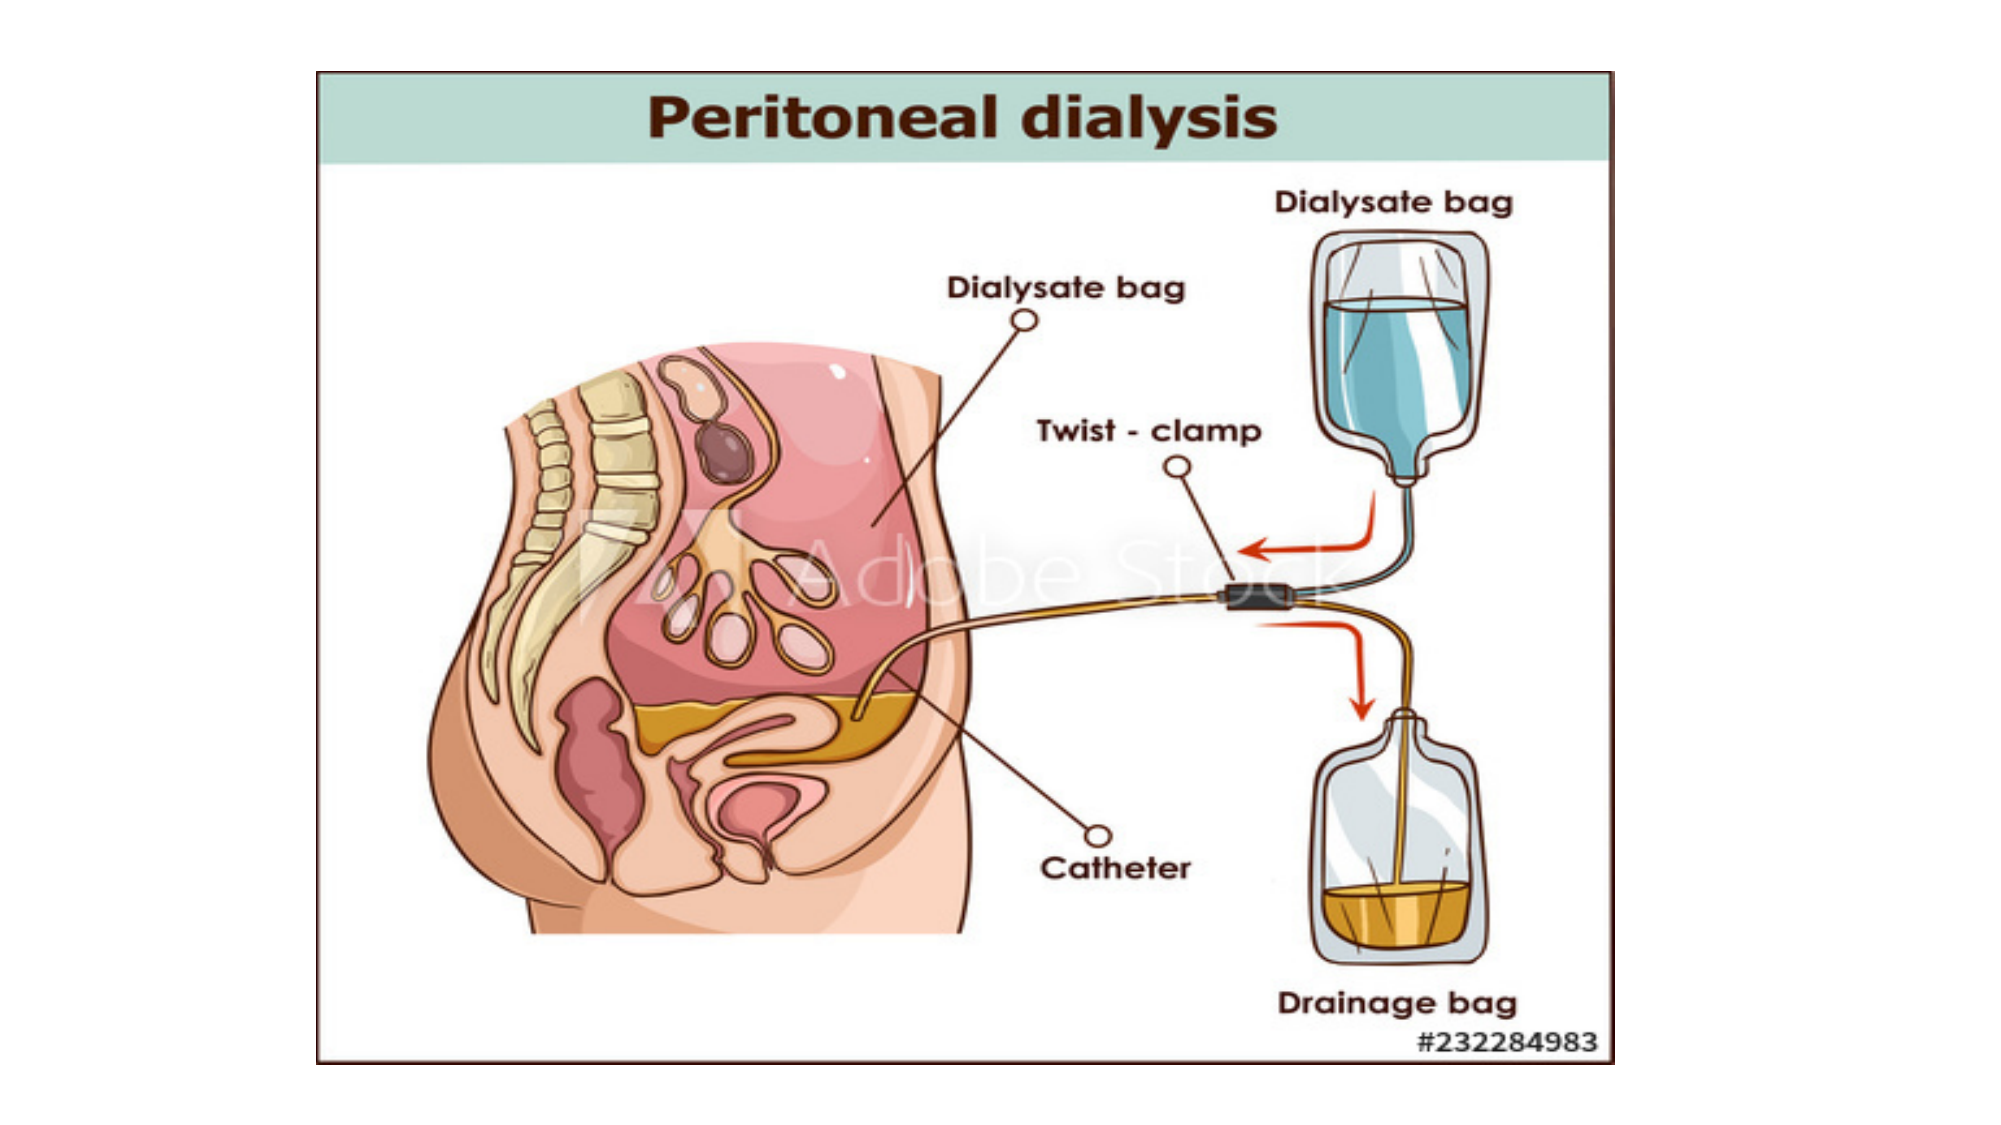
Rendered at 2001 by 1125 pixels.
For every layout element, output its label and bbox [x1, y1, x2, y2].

picture [316, 71, 1615, 1065]
